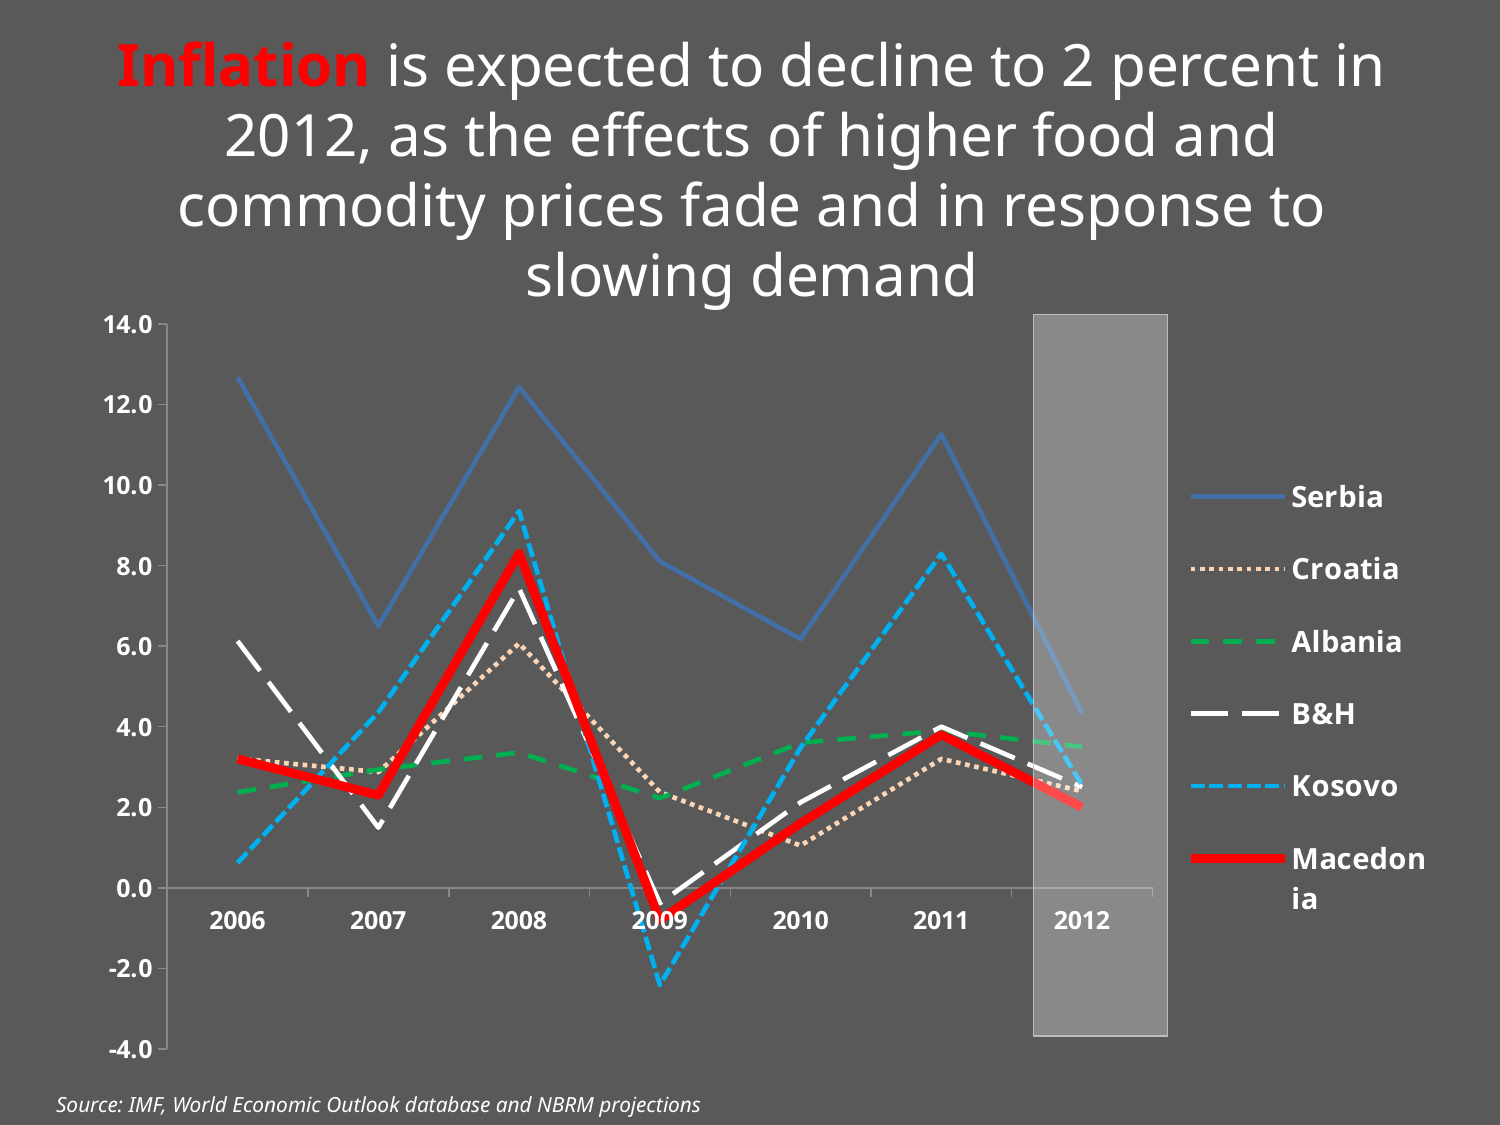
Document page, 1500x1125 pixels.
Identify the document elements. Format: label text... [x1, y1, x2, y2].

title Inflation is expected to decline to 2 percent in 2012, as the effects of higher food and commodity prices fade and in response to slowing demand [76, 0, 1427, 268]
chart [74, 290, 1448, 1083]
text_box Source: IMF, World Economic Outlook database and NBRM projections [41, 1084, 869, 1125]
